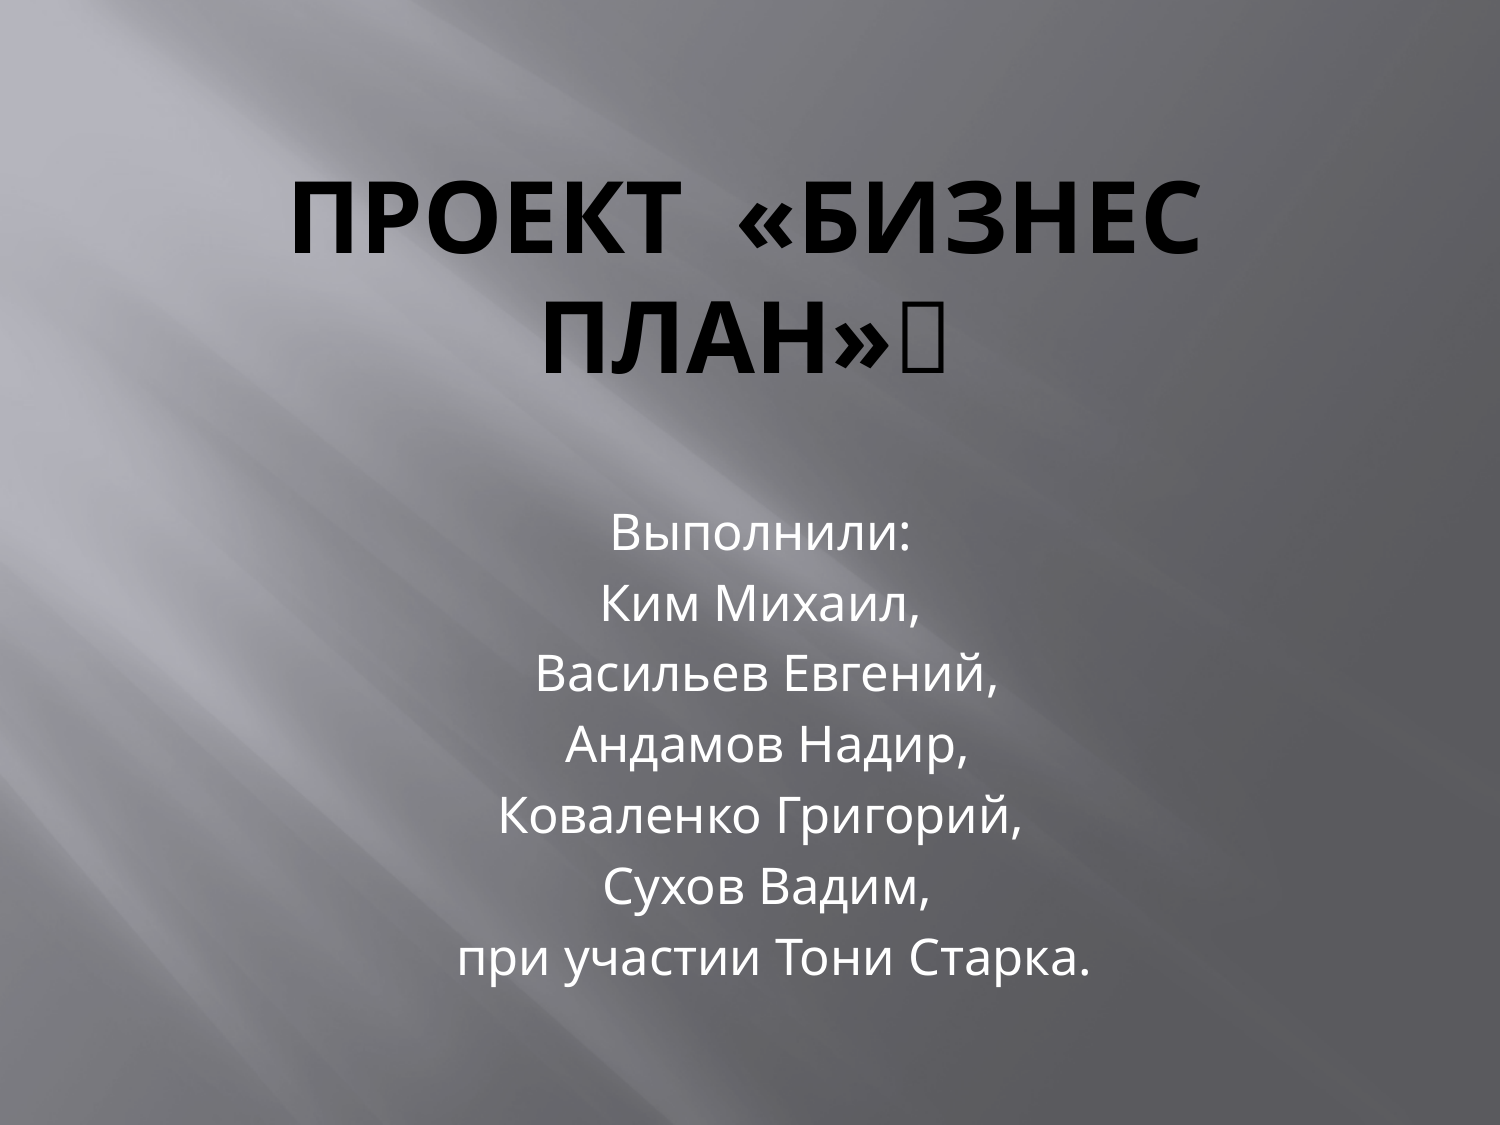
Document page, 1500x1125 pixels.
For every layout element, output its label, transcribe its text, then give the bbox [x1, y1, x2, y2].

subtitle Выполнили: Ким Михаил, Васильев Евгений, Андамов Надир, Коваленко Григорий, Сухов Вадим, при участии Тони Старка. [210, 492, 1325, 997]
title Проект «бизнес план» [70, 93, 1421, 394]
